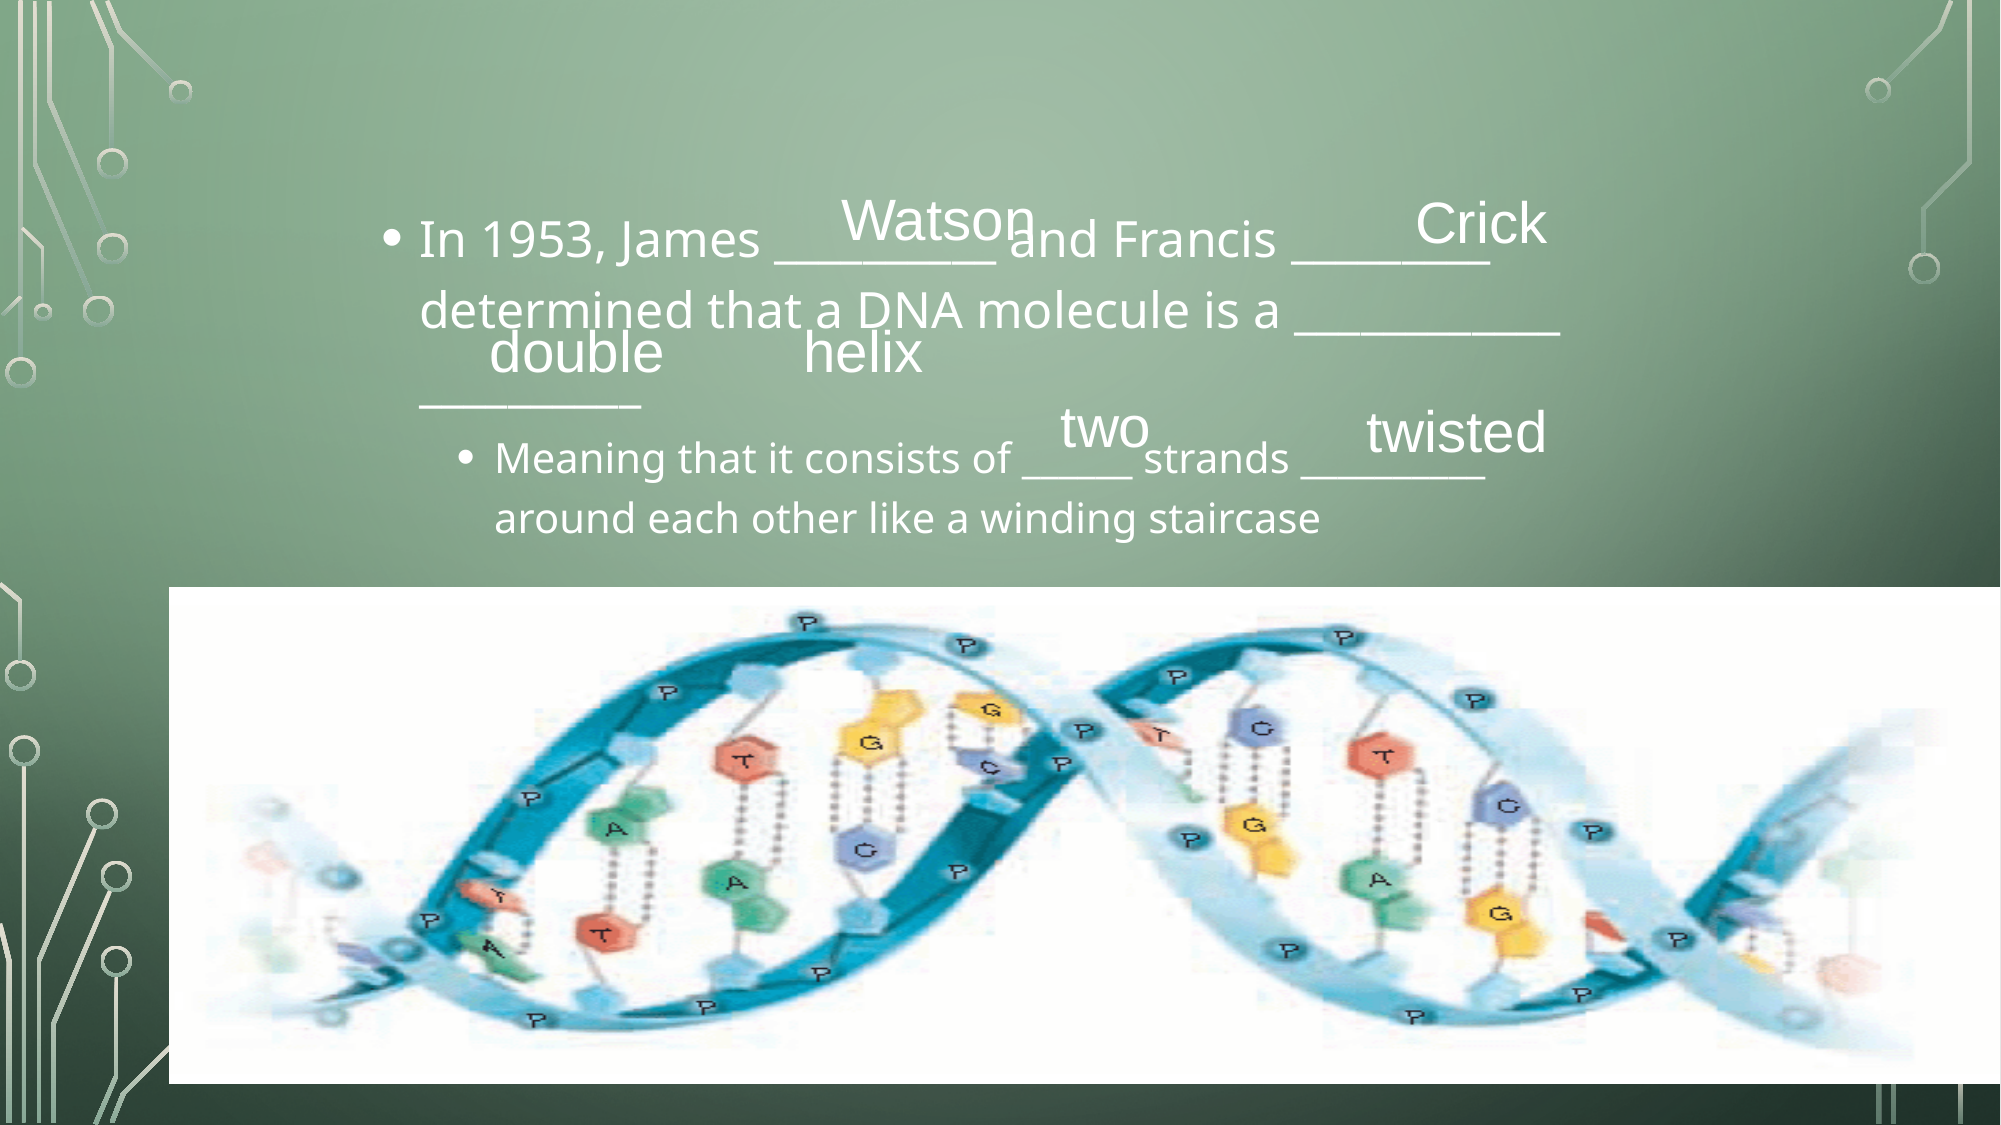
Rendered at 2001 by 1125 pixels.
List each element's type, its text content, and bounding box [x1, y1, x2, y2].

text_box twisted [1351, 386, 1563, 471]
text_box Watson [826, 174, 1052, 260]
picture [168, 587, 2000, 1084]
text_box double [474, 306, 681, 392]
text_box helix [788, 306, 939, 392]
list In 1953, James __________ and Francis _________ determined that a DNA molecule is a ____________ __________ Meaning that it consists of ______ strands __________ around each other like a winding staircase [366, 187, 1642, 587]
text_box Crick [1400, 177, 1563, 263]
text_box two [1046, 381, 1167, 466]
